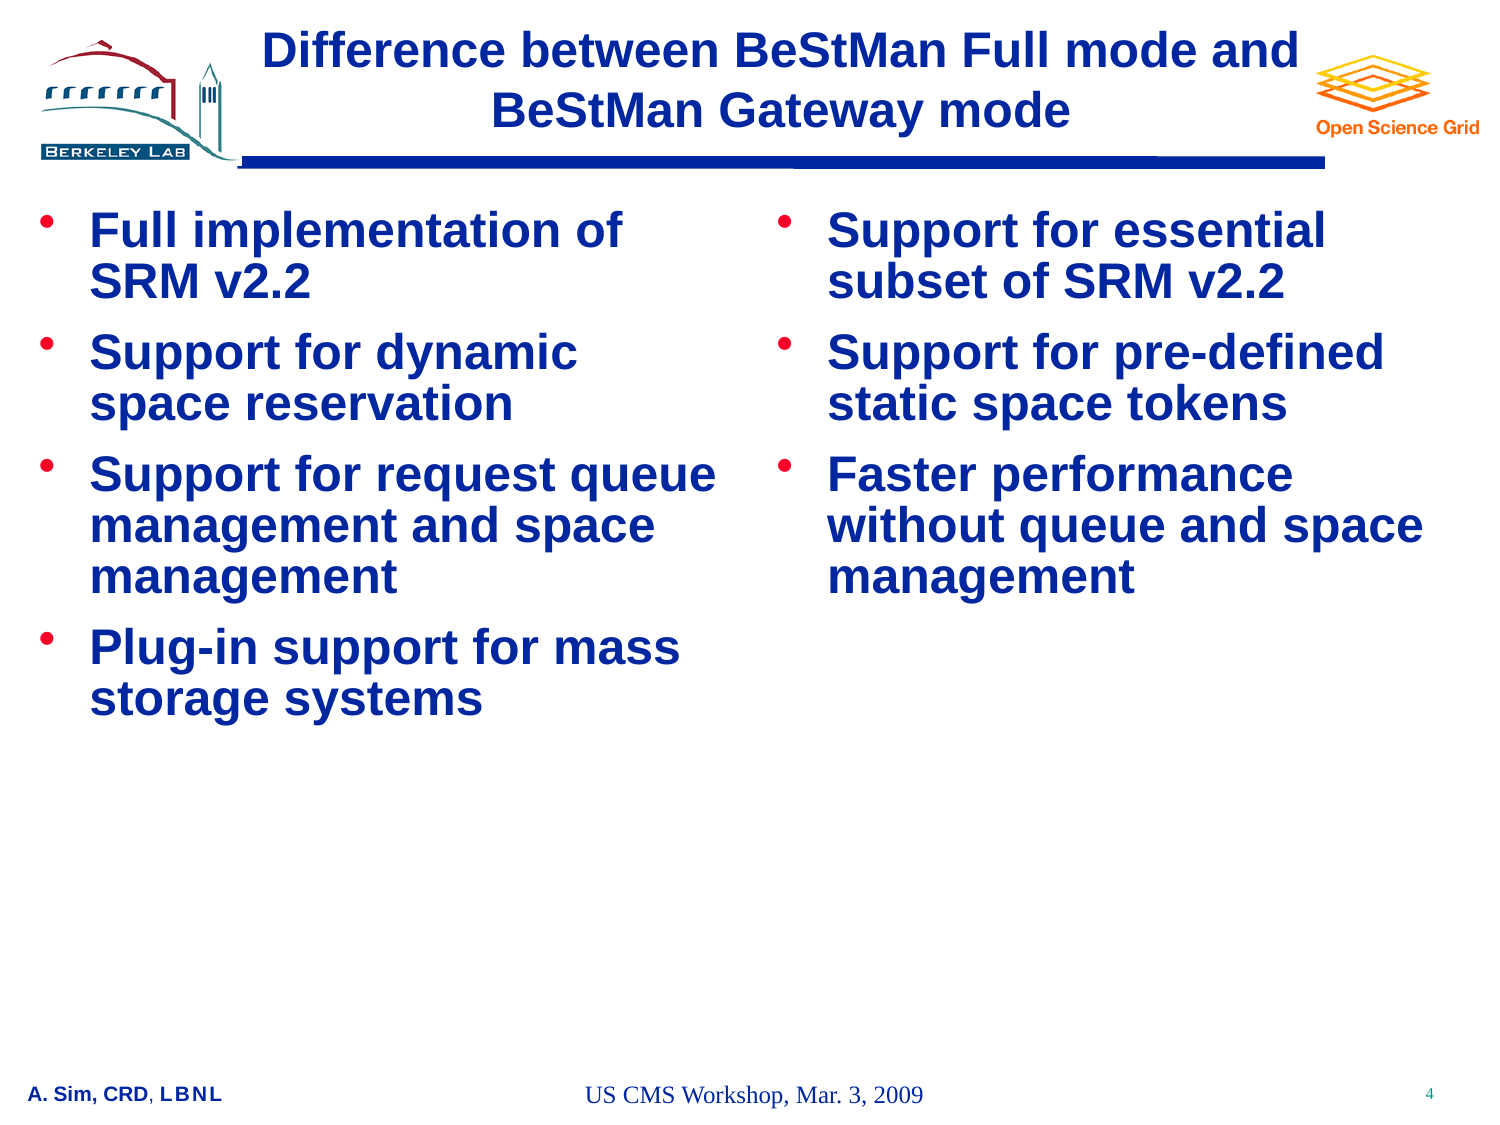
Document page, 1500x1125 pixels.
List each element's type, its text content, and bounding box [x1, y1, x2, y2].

picture [1326, 38, 1496, 150]
title Difference between BeStMan Full mode and BeStMan Gateway mode [236, 0, 1326, 156]
list Full implementation of SRM v2.2 Support for dynamic space reservation Support for request queue management and space management Plug-in support for mass storage systems [24, 199, 738, 1063]
list Support for essential subset of SRM v2.2 Support for pre-defined static space tokens Faster performance without queue and space management [761, 199, 1476, 1063]
